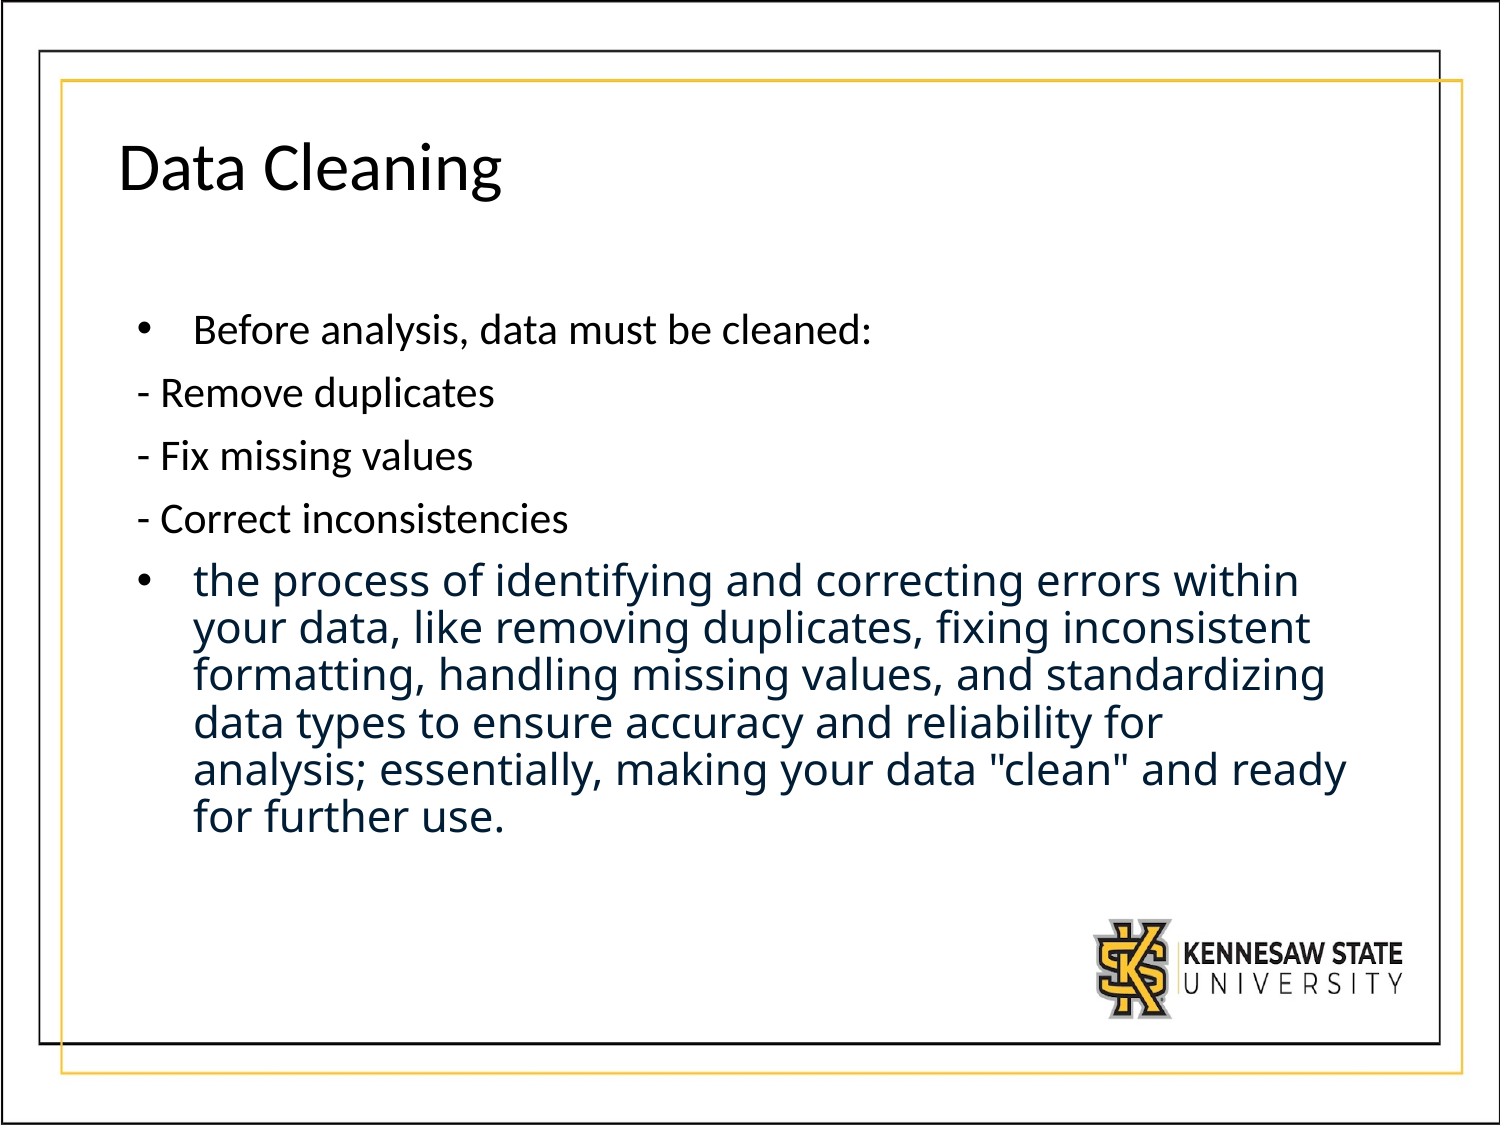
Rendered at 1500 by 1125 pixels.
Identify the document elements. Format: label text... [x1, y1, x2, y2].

list Before analysis, data must be cleaned: - Remove duplicates - Fix missing values - Correct inconsistencies the process of identifying and correcting errors within your data, like removing duplicates, fixing inconsistent formatting, handling missing values, and standardizing data types to ensure accuracy and reliability for analysis; essentially, making your data "clean" and ready for further use. [103, 299, 1397, 1014]
title Data Cleaning [103, 59, 1397, 278]
picture [0, 0, 1500, 1125]
